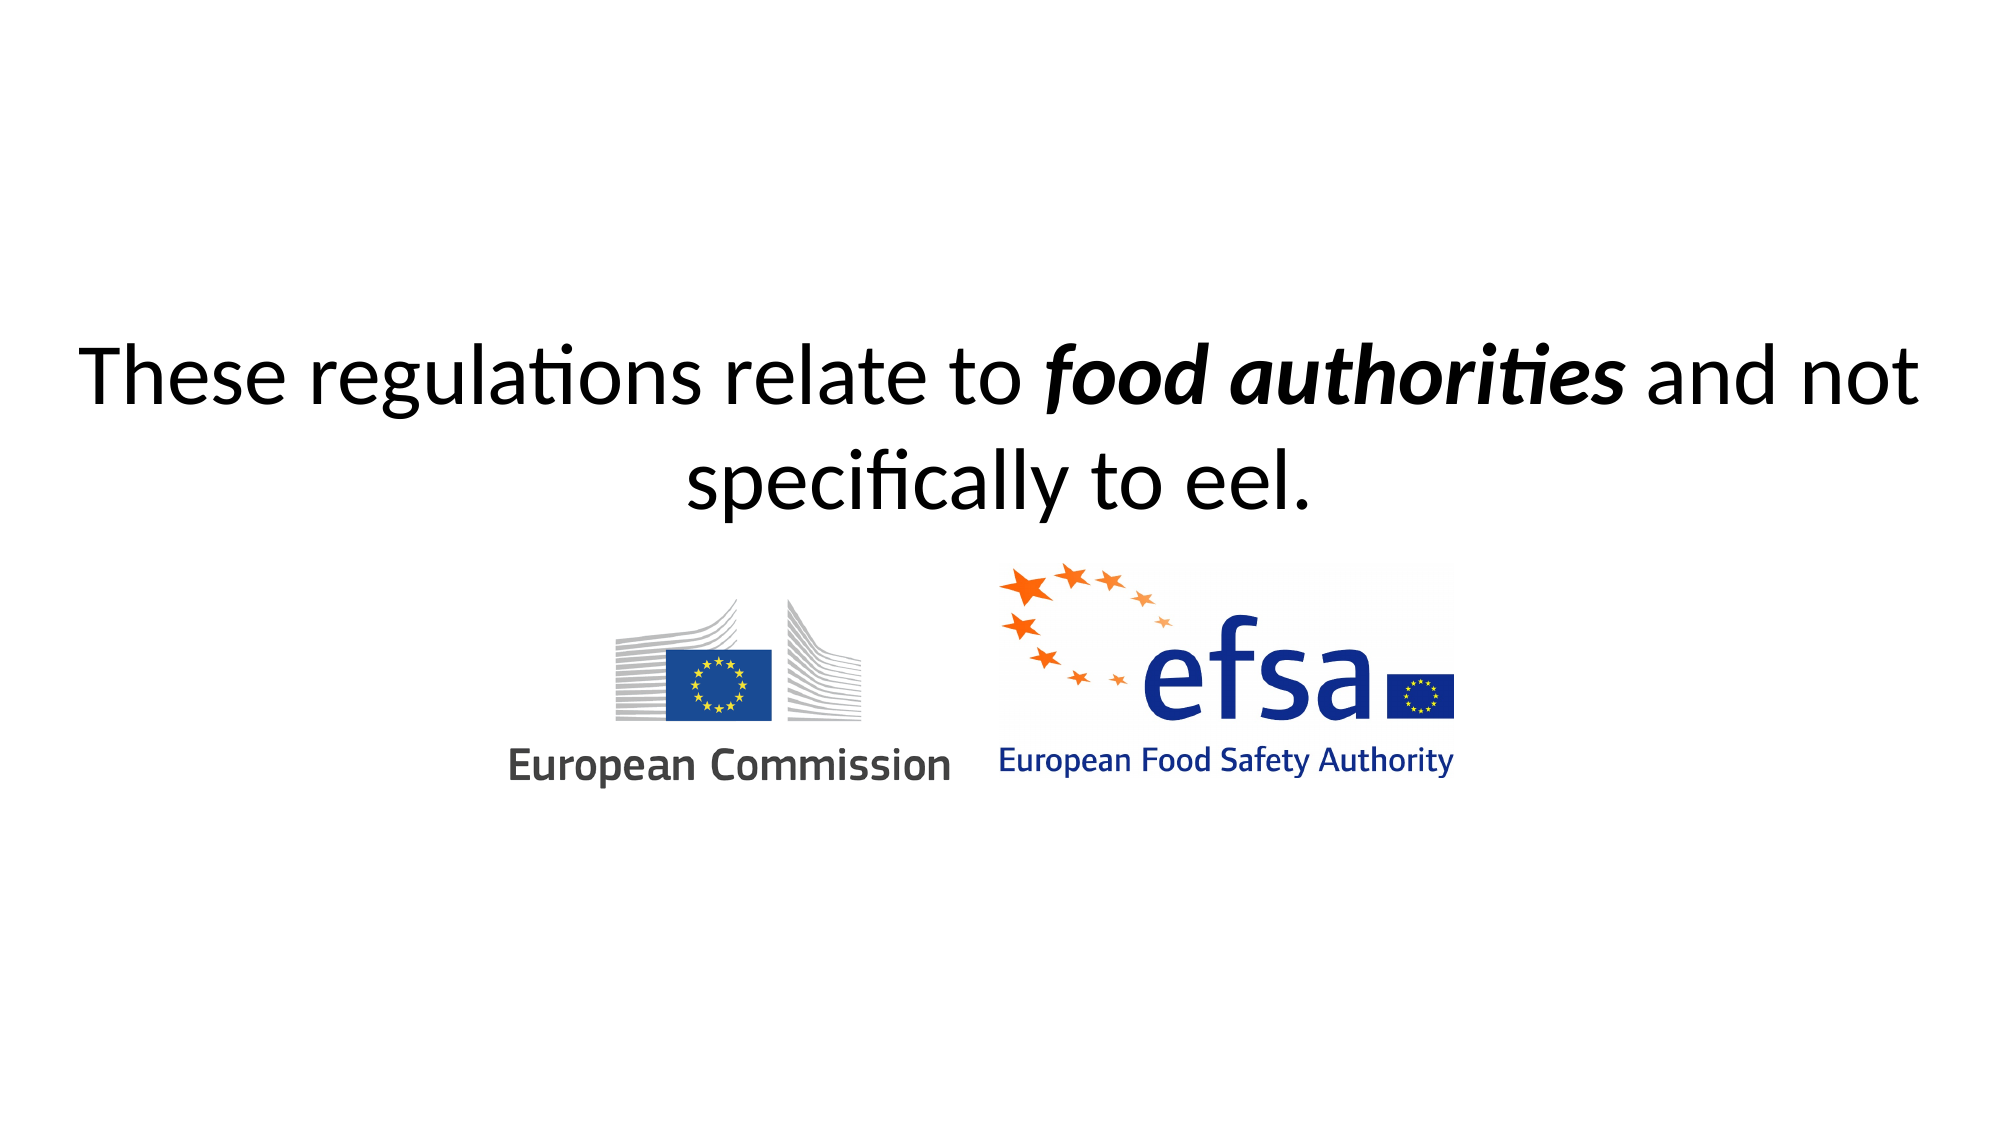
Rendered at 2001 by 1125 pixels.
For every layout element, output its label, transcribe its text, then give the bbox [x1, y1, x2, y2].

text_box These regulations relate to food authorities and not specifically to eel. [38, 309, 1962, 535]
picture [999, 563, 1454, 778]
picture [483, 559, 976, 828]
